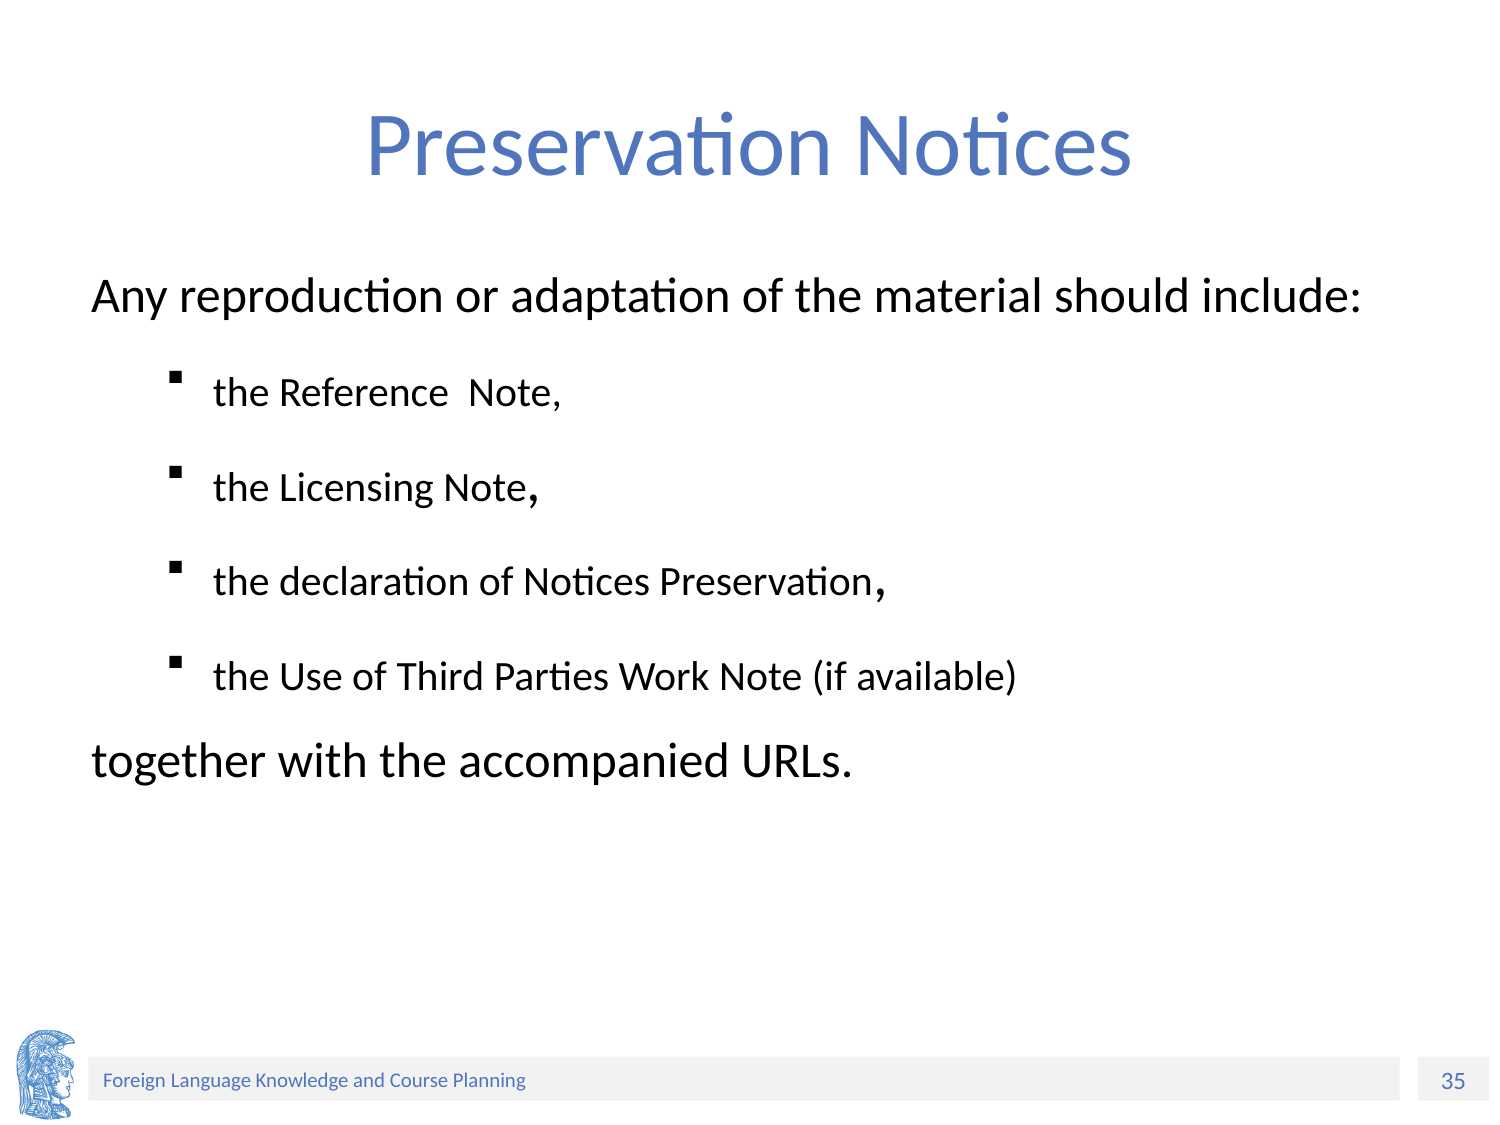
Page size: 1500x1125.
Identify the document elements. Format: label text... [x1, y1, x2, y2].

list Any reproduction or adaptation of the material should include: the Reference Note, the Licensing Note, the declaration of Notices Preservation, the Use of Third Parties Work Note (if available) together with the accompanied URLs. [76, 255, 1427, 998]
title Preservation Notices [75, 45, 1425, 233]
picture [9, 1026, 81, 1120]
